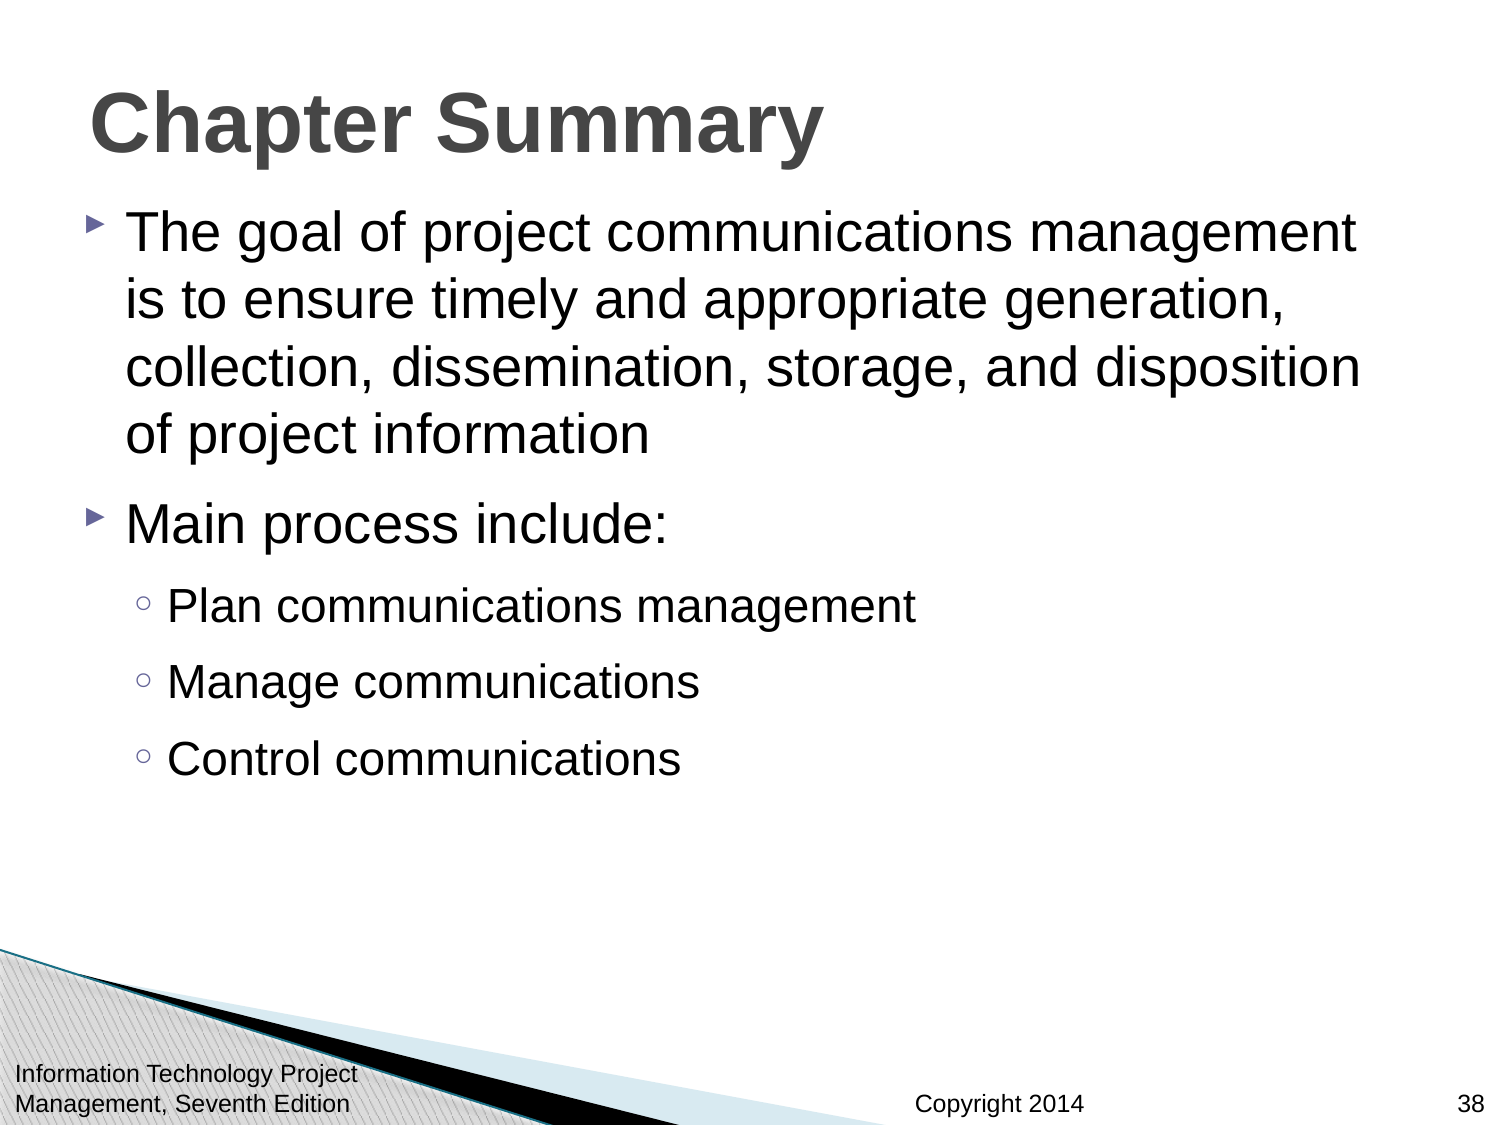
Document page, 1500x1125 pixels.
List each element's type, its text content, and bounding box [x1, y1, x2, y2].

footer Information Technology Project Management, Seventh Edition [0, 1065, 425, 1125]
title Chapter Summary [75, 24, 1425, 213]
list The goal of project communications management is to ensure timely and appropriate generation, collection, dissemination, storage, and disposition of project information Main process include: Plan communications management Manage communications Control communications [49, 187, 1401, 931]
slide_number 38 [1408, 1065, 1500, 1125]
